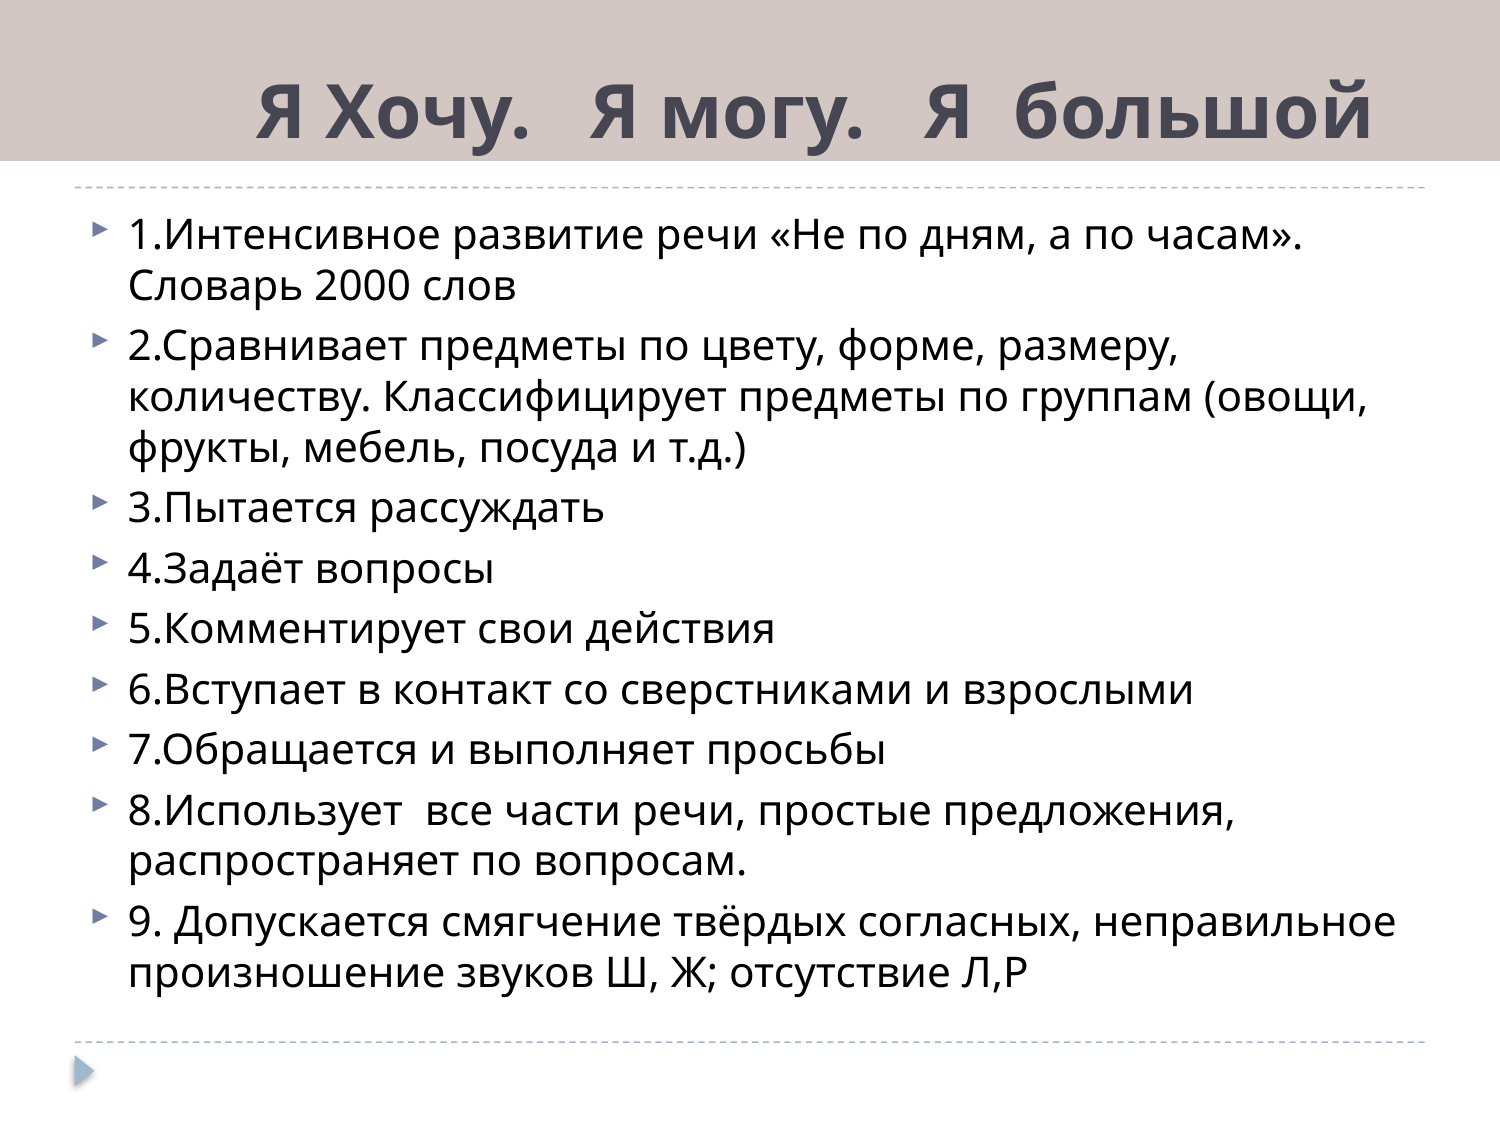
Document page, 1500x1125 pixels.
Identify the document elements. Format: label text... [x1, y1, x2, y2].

title Я Хочу. Я могу. Я большой [0, 0, 1500, 161]
list 1.Интенсивное развитие речи «Не по дням, а по часам». Словарь 2000 слов 2.Сравнивает предметы по цвету, форме, размеру, количеству. Классифицирует предметы по группам (овощи, фрукты, мебель, посуда и т.д.) 3.Пытается рассуждать 4.Задаёт вопросы 5.Комментирует свои действия 6.Вступает в контакт со сверстниками и взрослыми 7.Обращается и выполняет просьбы 8.Использует все части речи, простые предложения, распространяет по вопросам. 9. Допускается смягчение твёрдых согласных, неправильное произношение звуков Ш, Ж; отсутствие Л,Р [75, 200, 1425, 1010]
